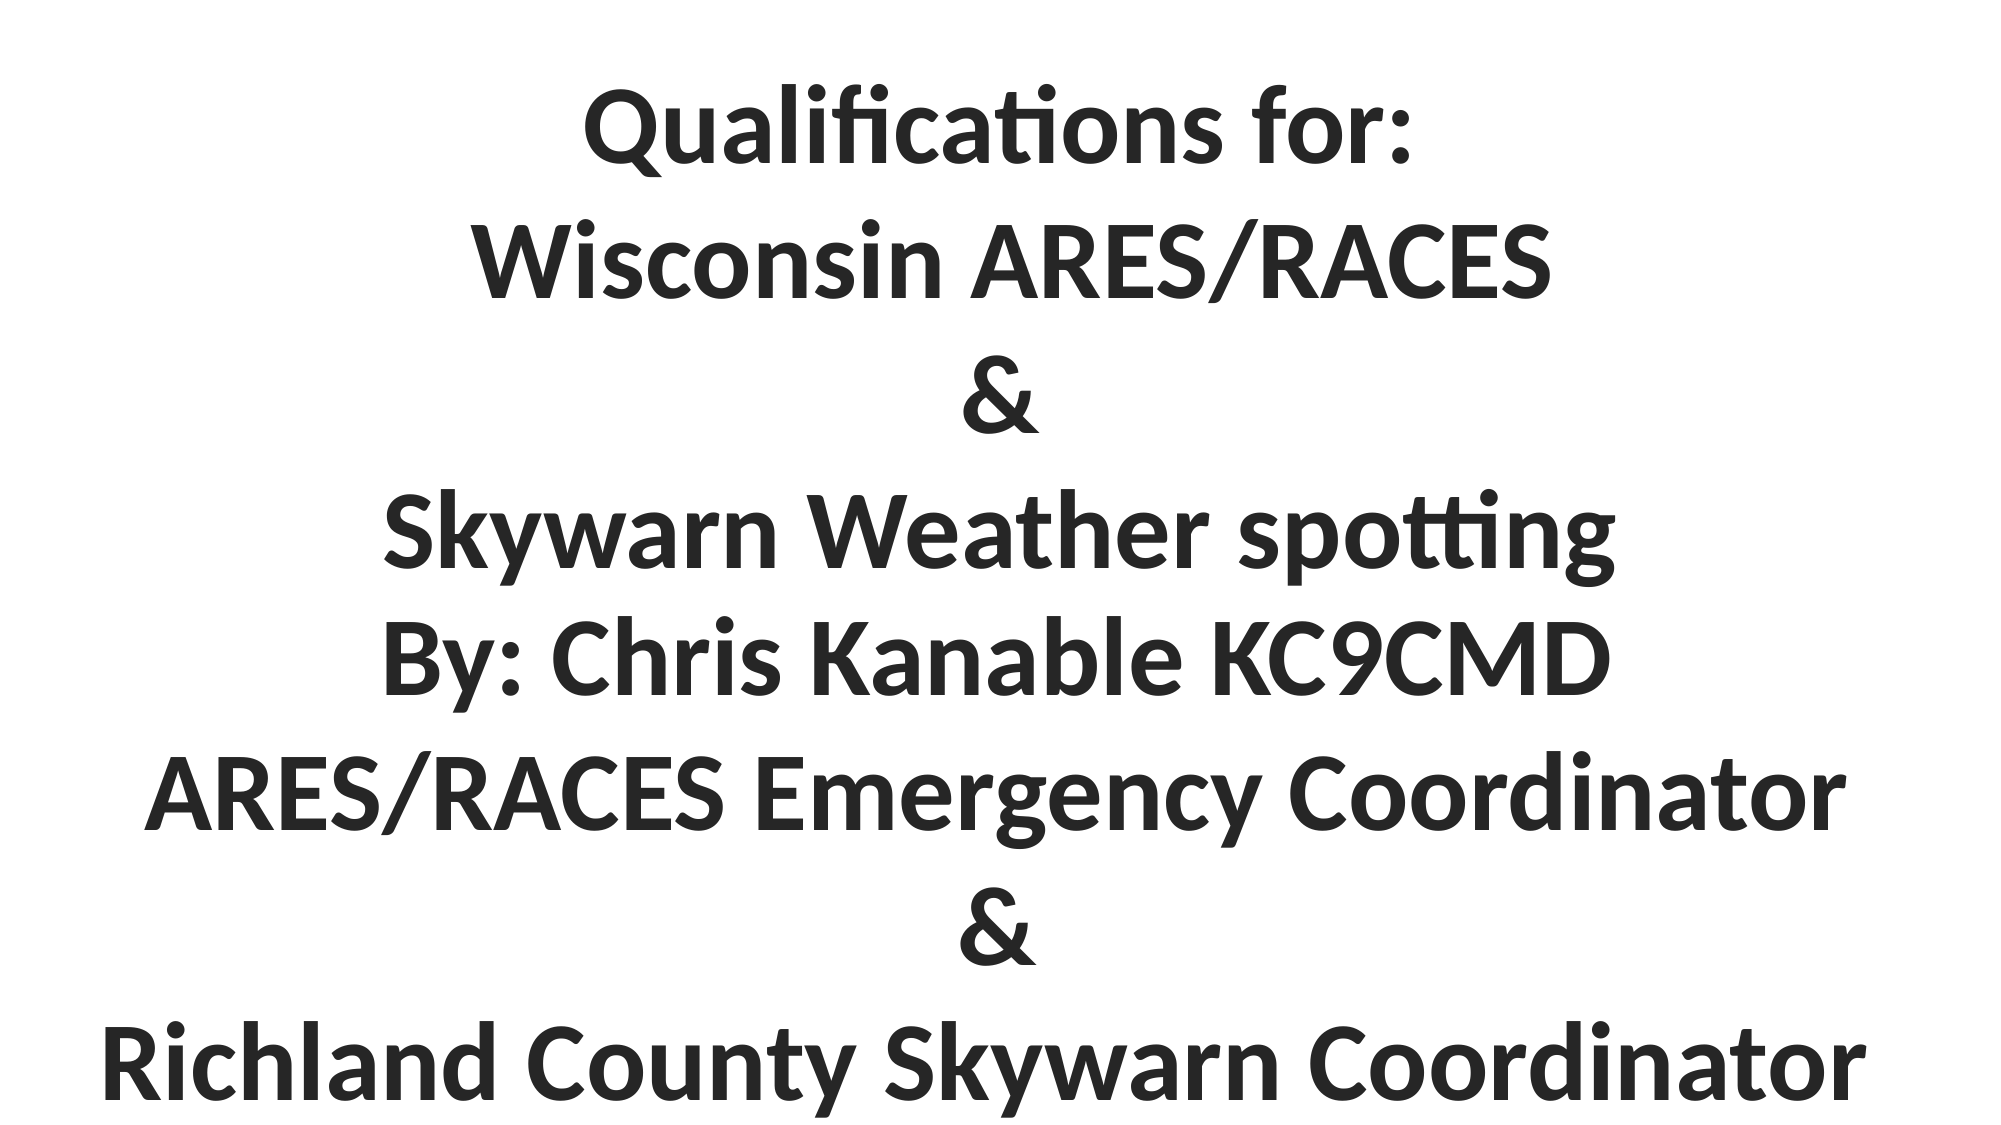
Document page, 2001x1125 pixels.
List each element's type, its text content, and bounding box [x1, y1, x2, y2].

text_box Qualifications for: Wisconsin ARES/RACES & Skywarn Weather spotting [366, 43, 1633, 575]
text_box By: Chris Kanable KC9CMD ARES/RACES Emergency Coordinator & Richland County Skywarn Coordinator [84, 575, 1910, 1125]
